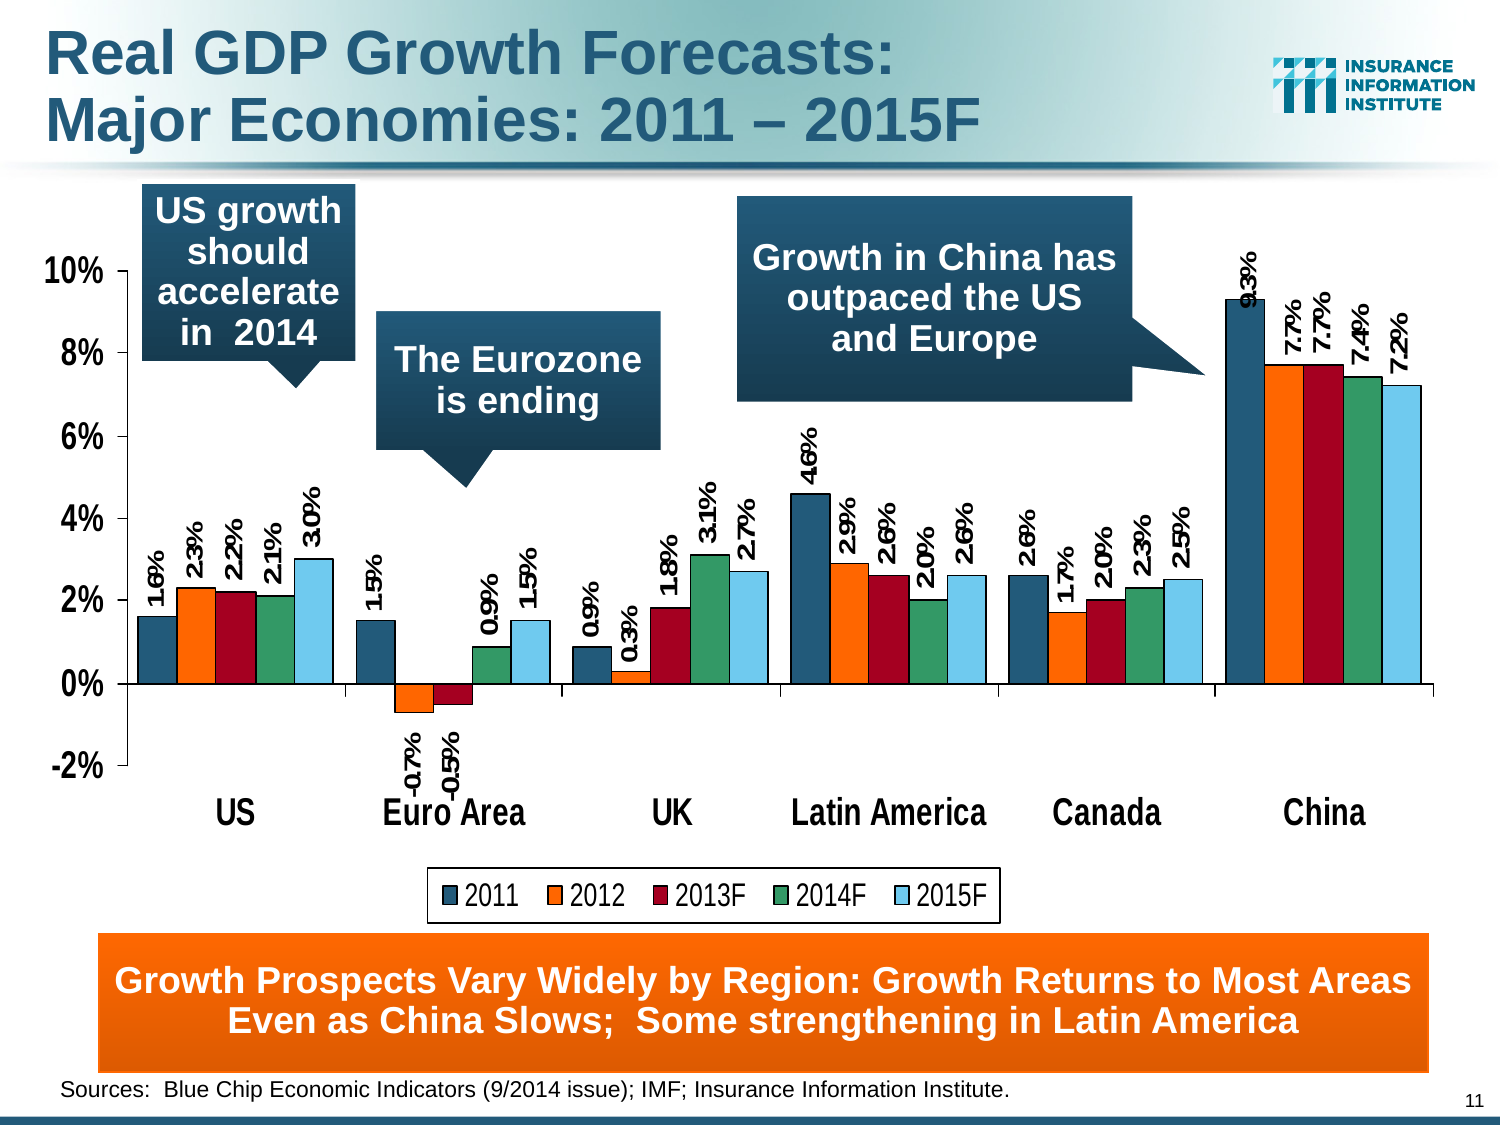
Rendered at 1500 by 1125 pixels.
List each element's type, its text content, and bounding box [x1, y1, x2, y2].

text_box US growth should acceleratein 2014 [139, 181, 358, 226]
text_box Growth in China has outpaced the US and Europe [734, 193, 1135, 226]
text_box Growth Prospects Vary Widely by Region: Growth Returns to Most Areas Even as China Slows; Some strengthening in Latin America [99, 946, 1429, 1072]
text_box Sources: Blue Chip Economic Indicators (9/2014 issue); IMF; Insurance Information Institute. [0, 1079, 1500, 1125]
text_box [31, 227, 1466, 938]
picture [0, 0, 1500, 189]
title Real GDP Growth Forecasts: Major Economies: 2011 – 2015F [37, 16, 1274, 159]
